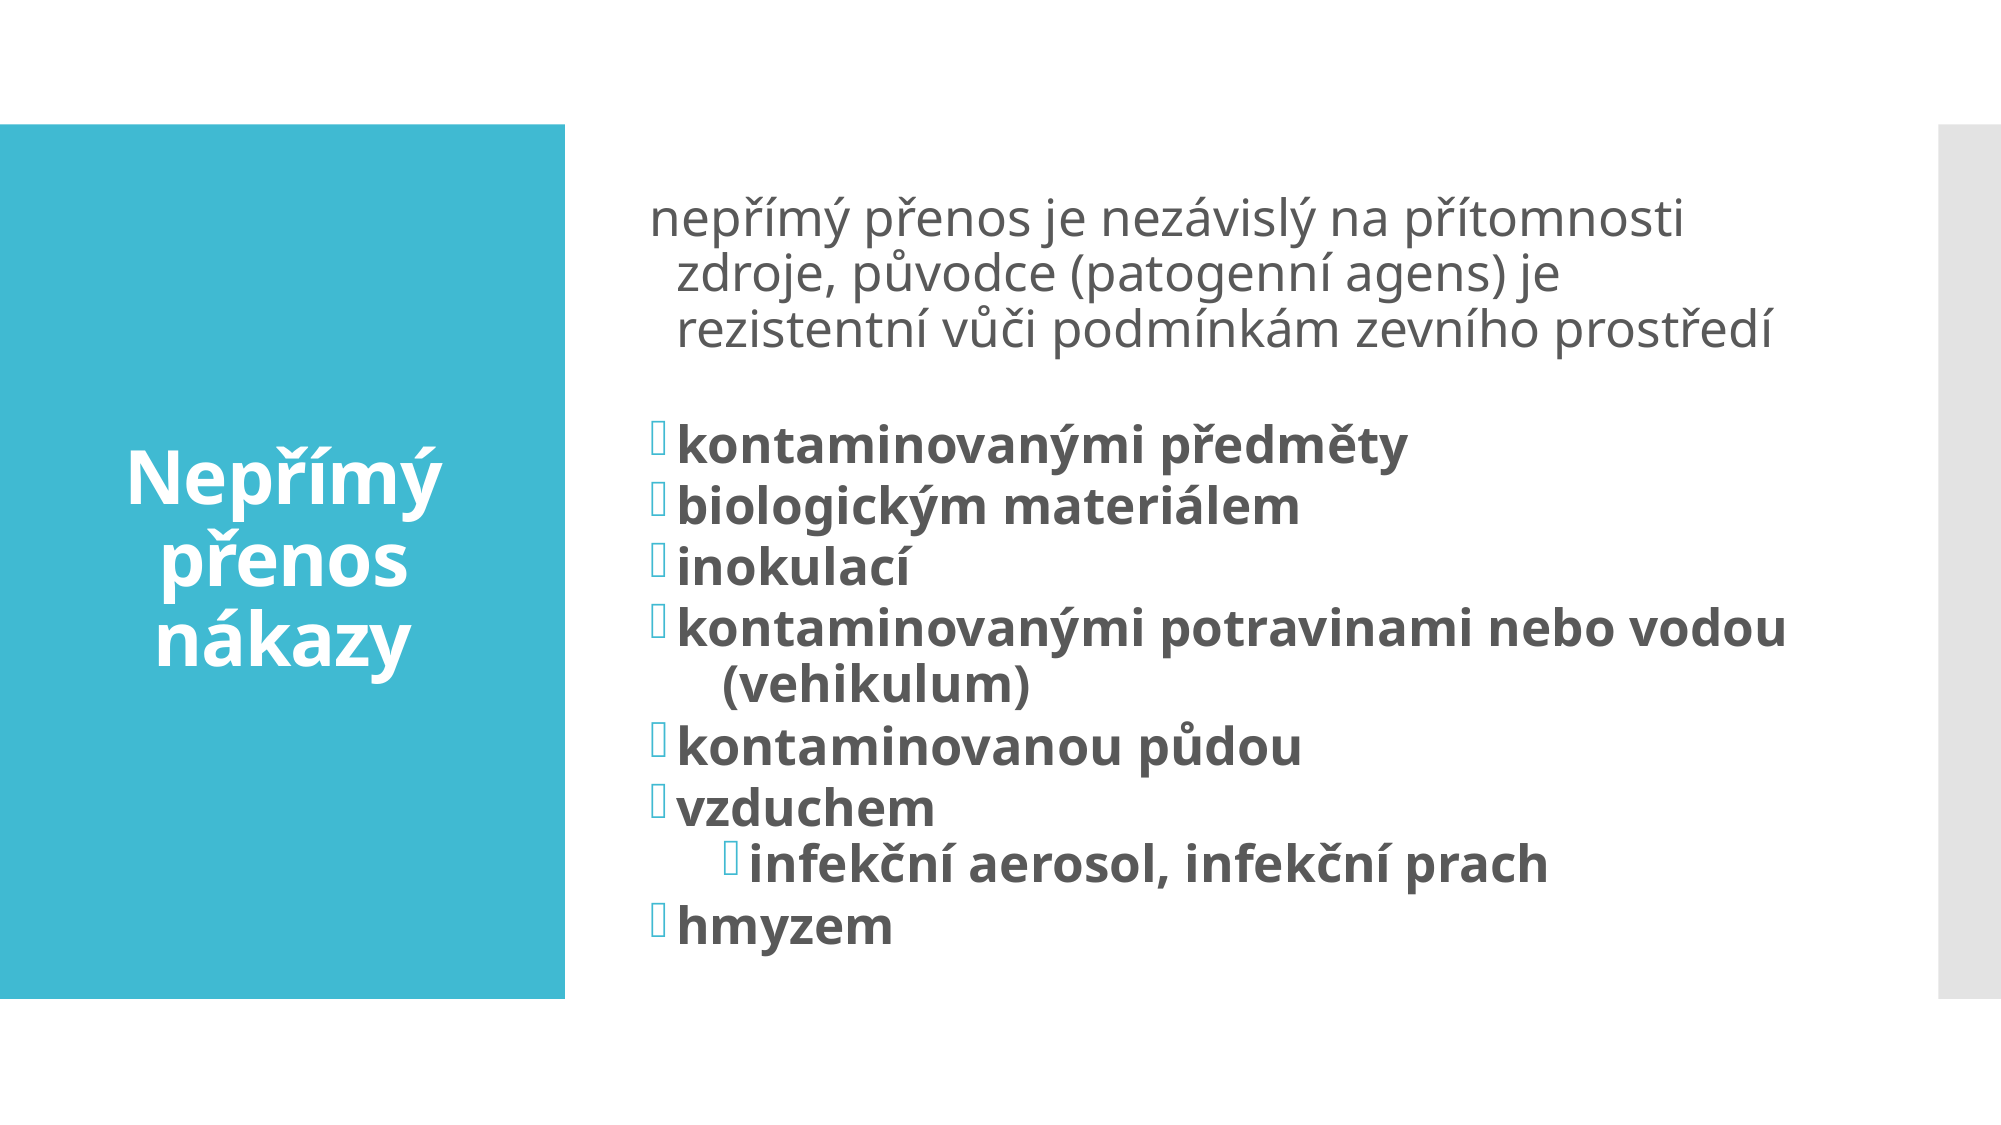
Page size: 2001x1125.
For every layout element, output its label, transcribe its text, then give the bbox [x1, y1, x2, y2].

list nepřímý přenos je nezávislý na přítomnosti zdroje, původce (patogenní agens) je rezistentní vůči podmínkám zevního prostředí kontaminovanými předměty biologickým materiálem inokulací kontaminovanými potravinami nebo vodou (vehikulum) kontaminovanou půdou vzduchem infekční aerosol, infekční prach hmyzem [634, 141, 1835, 982]
title Nepřímý přenos nákazy [41, 184, 525, 940]
